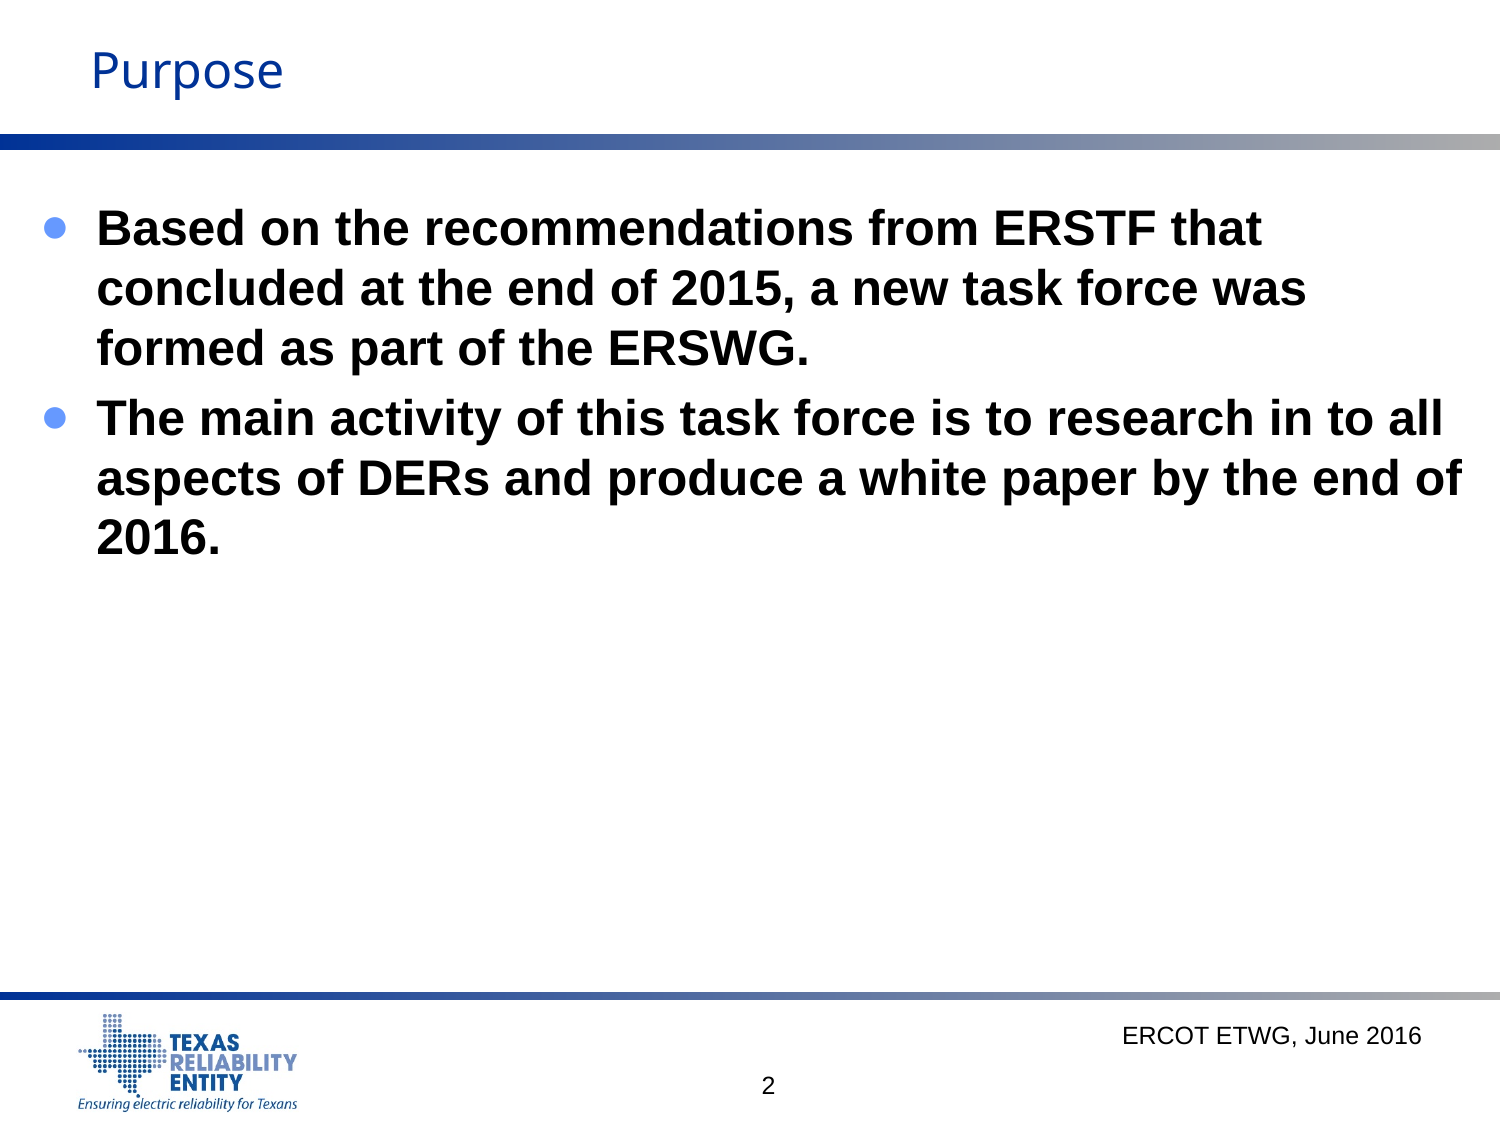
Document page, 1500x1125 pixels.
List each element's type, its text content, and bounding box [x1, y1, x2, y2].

list Based on the recommendations from ERSTF that concluded at the end of 2015, a new task force was formed as part of the ERSWG. The main activity of this task force is to research in to all aspects of DERs and produce a white paper by the end of 2016. [24, 187, 1488, 963]
picture [76, 1012, 299, 1113]
footer ERCOT ETWG, June 2016 [887, 1012, 1438, 1125]
title Purpose [75, 12, 1450, 125]
